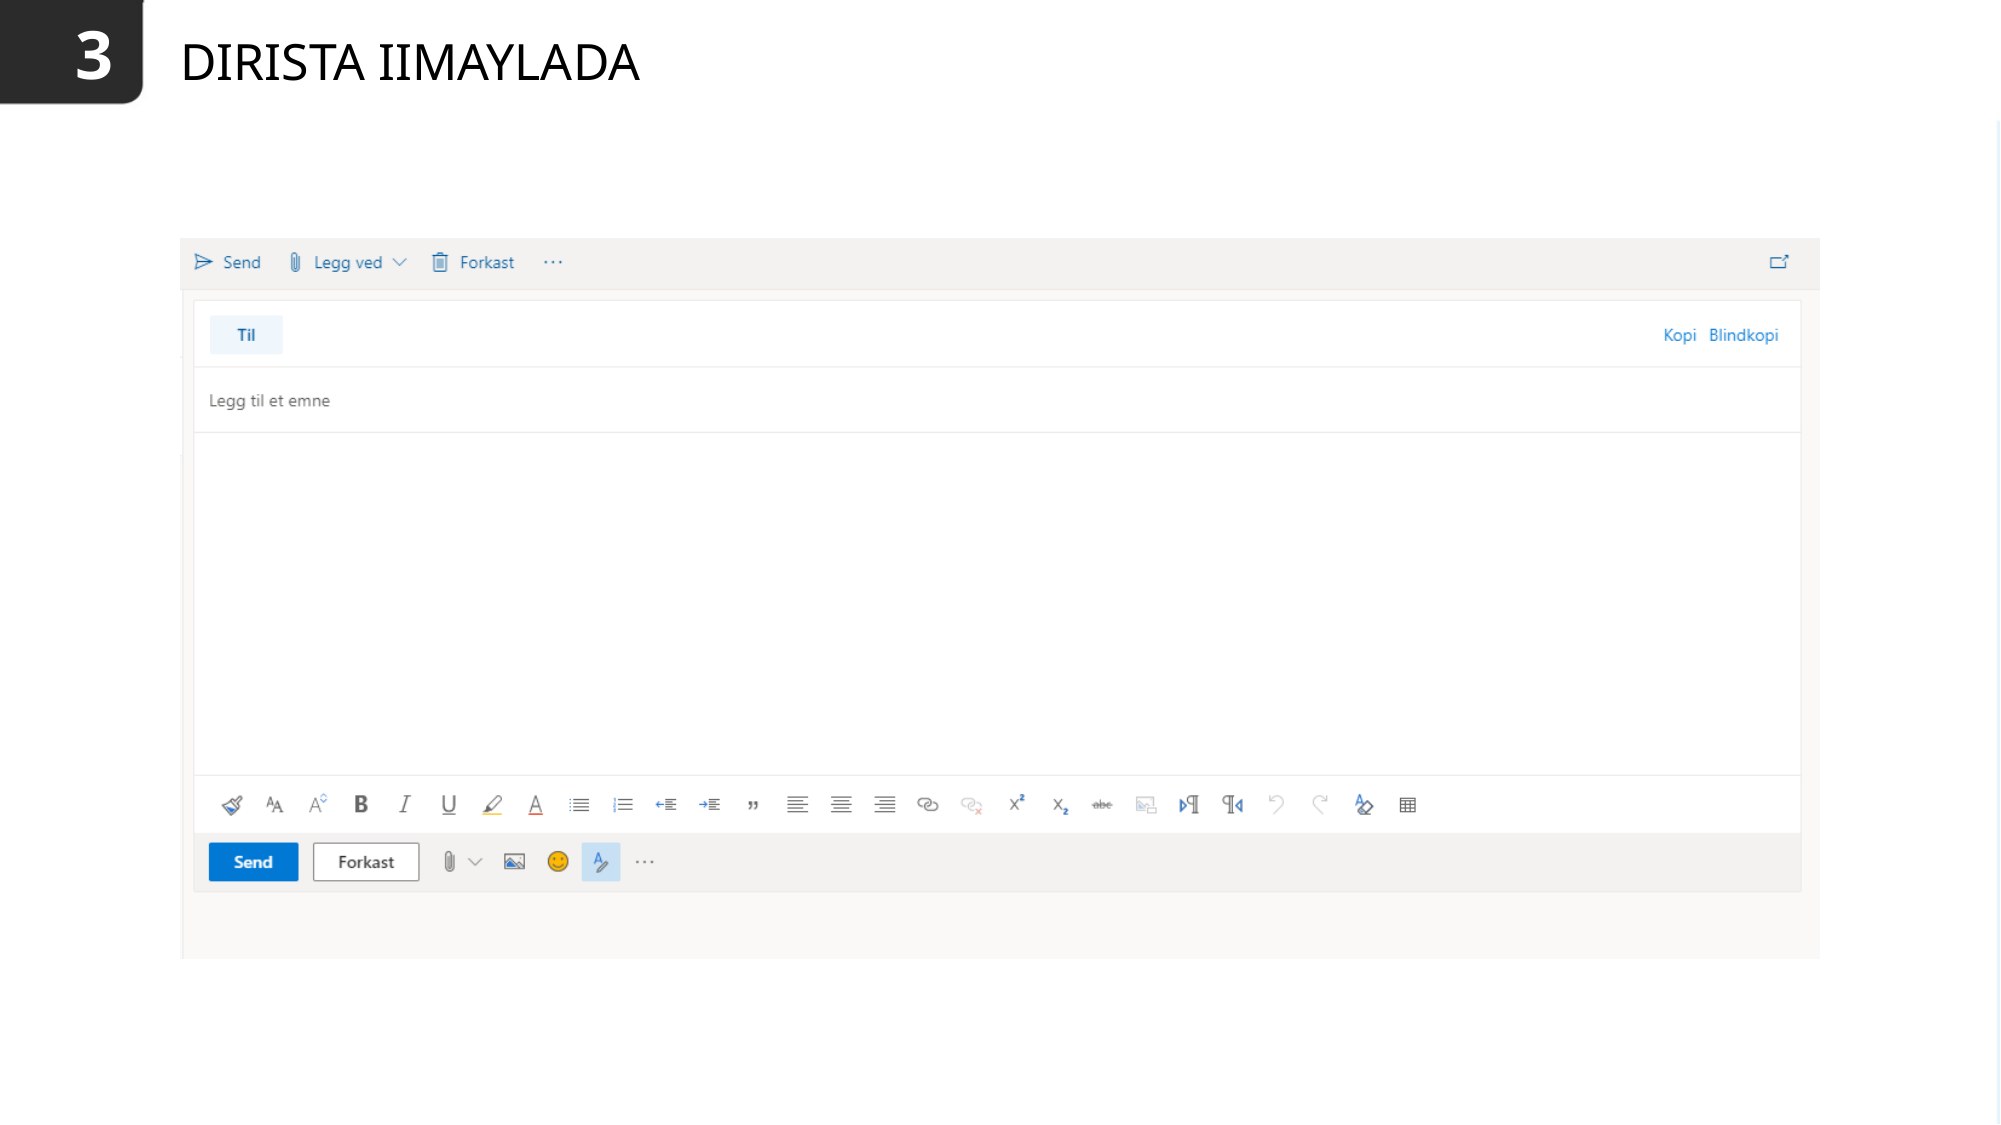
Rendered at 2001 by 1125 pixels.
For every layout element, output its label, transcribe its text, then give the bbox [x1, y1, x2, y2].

text_box 3 [60, 20, 188, 95]
picture [0, 0, 2000, 1124]
title DIRISTA IIMAYLADA [188, 34, 1864, 95]
